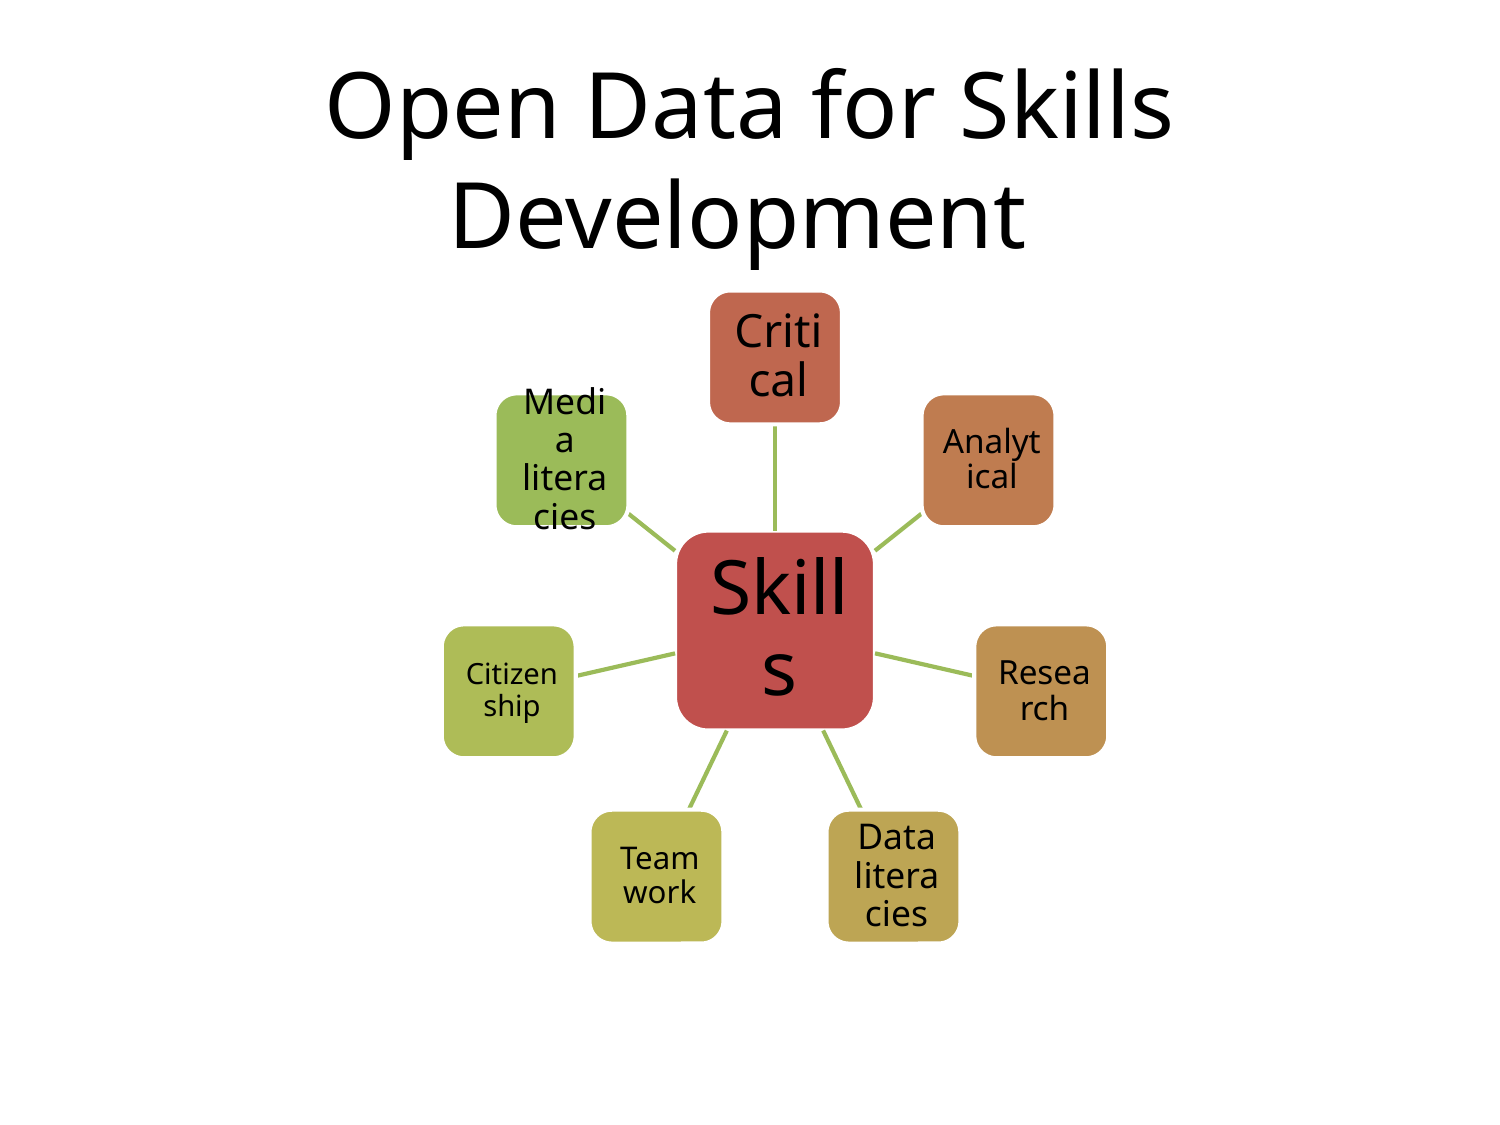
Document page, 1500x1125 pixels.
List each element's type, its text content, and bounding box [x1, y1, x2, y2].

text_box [274, 283, 1276, 951]
title Open Data for Skills Development [75, 63, 1425, 251]
